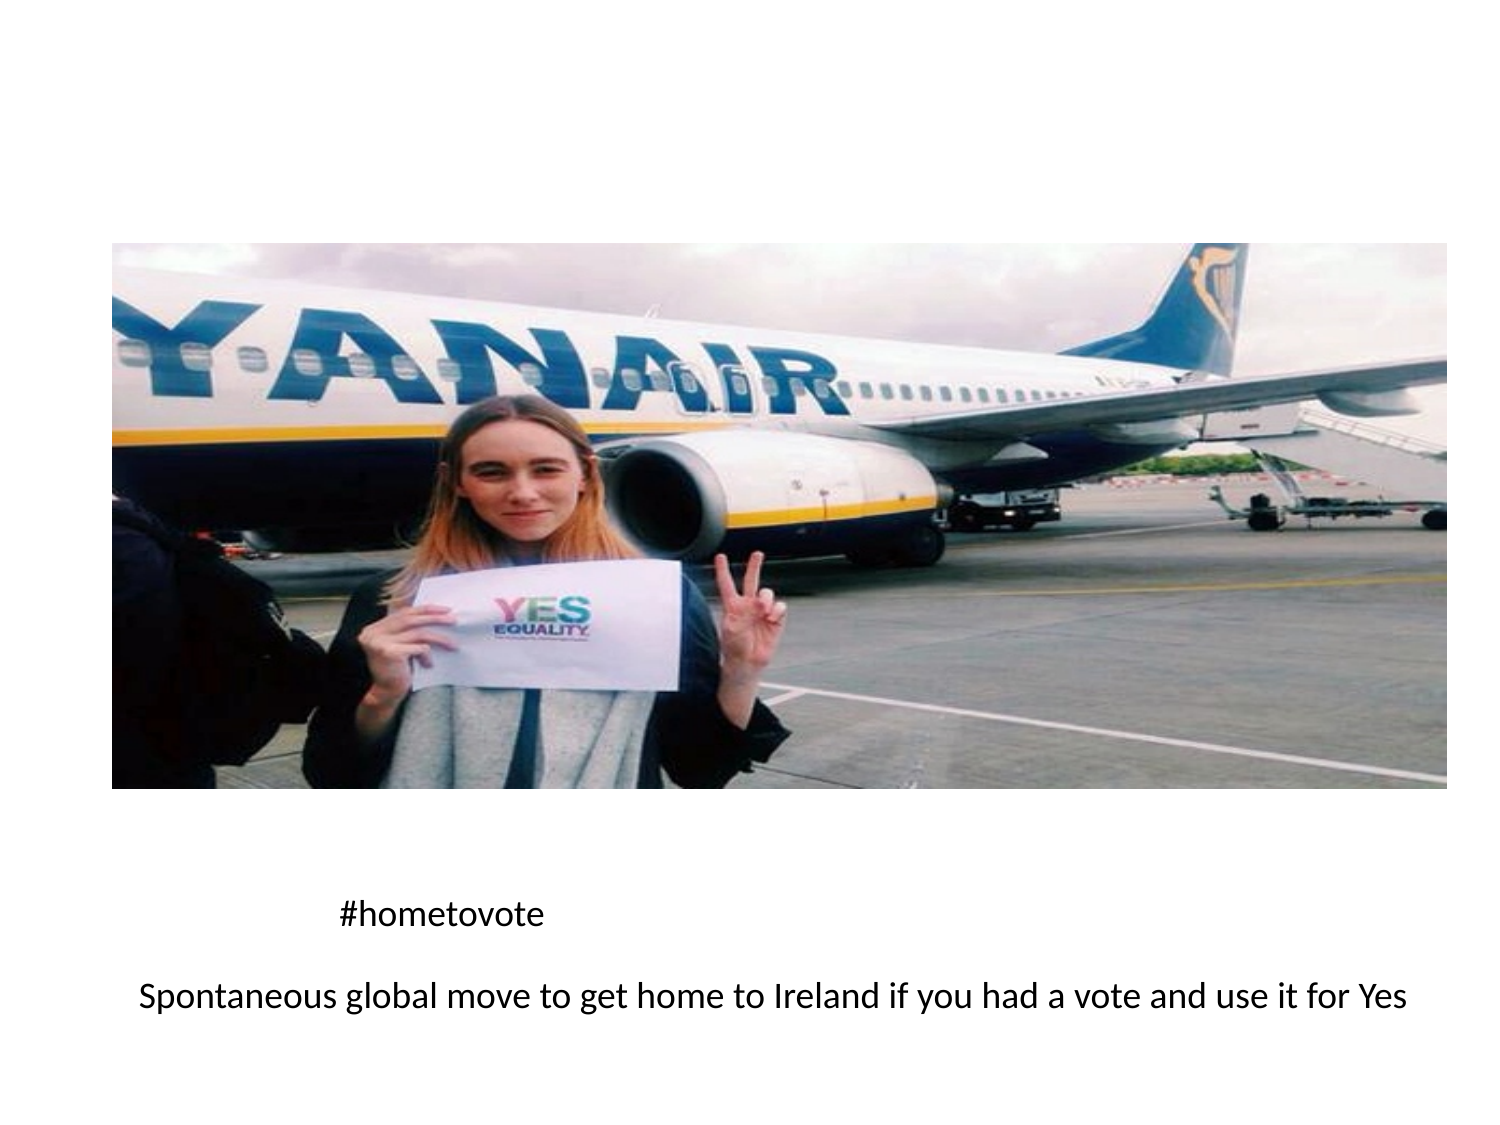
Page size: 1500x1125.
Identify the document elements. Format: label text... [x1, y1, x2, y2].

text_box Spontaneous global move to get home to Ireland if you had a vote and use it for Yes [123, 964, 1459, 1024]
picture [111, 243, 1448, 790]
text_box #hometovote [324, 881, 1270, 942]
